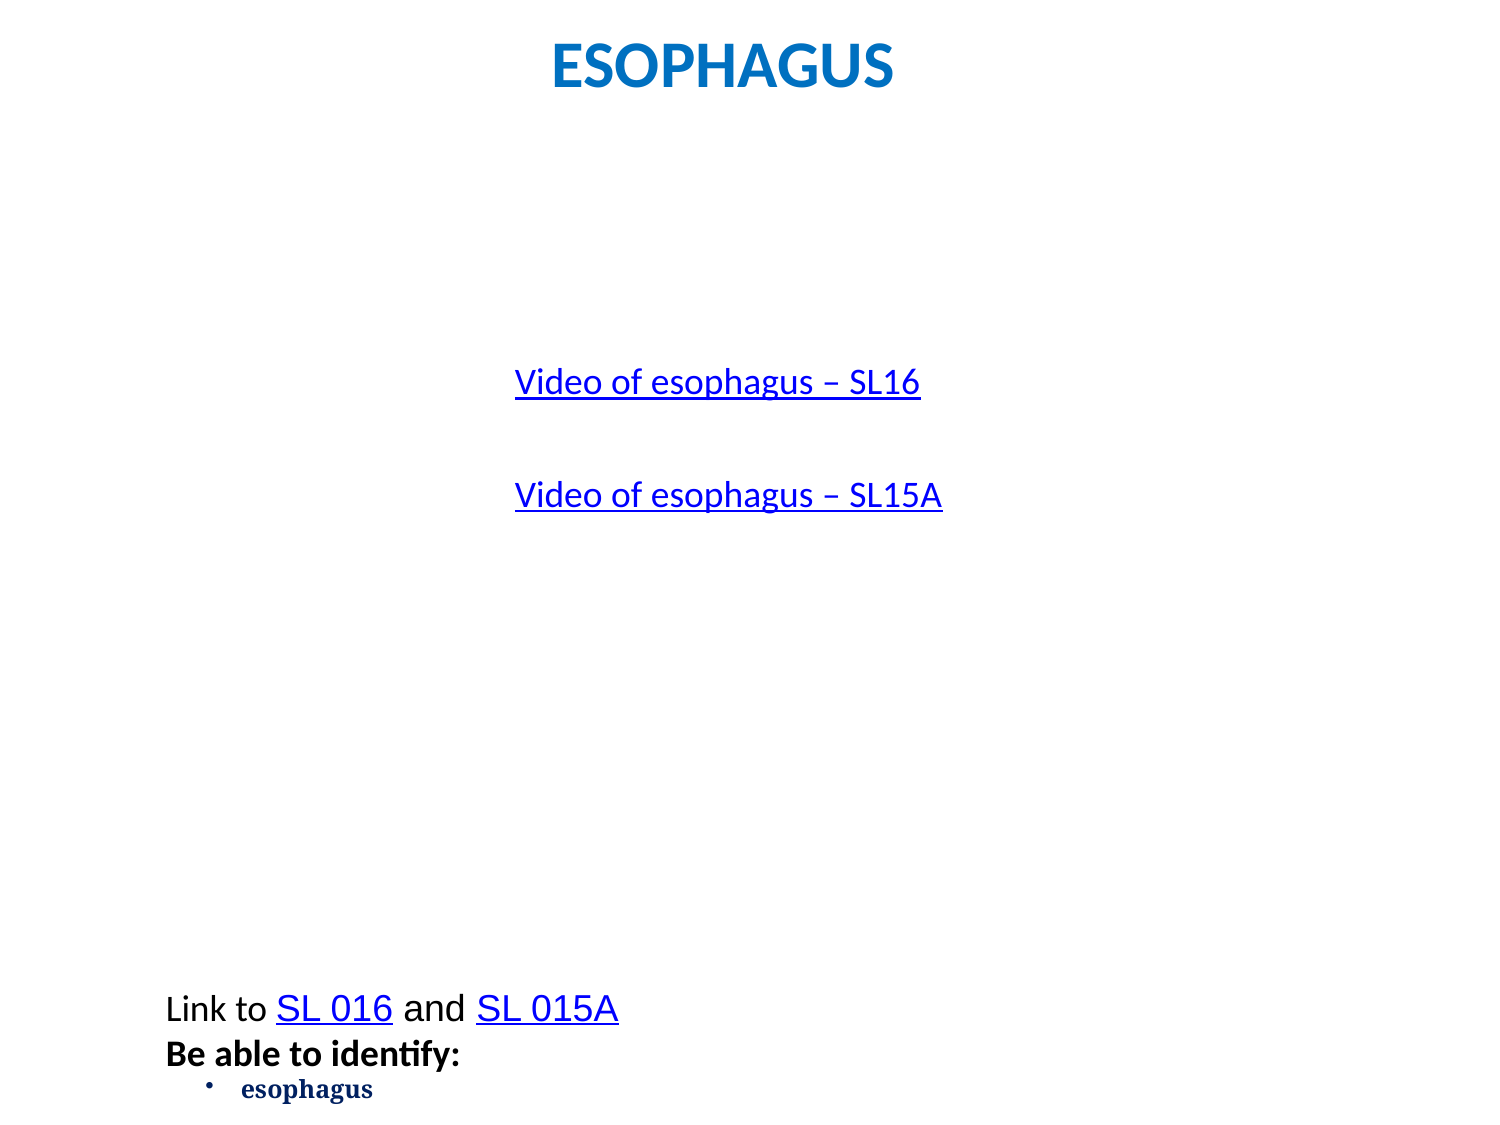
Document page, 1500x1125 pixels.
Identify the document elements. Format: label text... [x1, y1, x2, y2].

text_box Video of esophagus – SL16 [500, 349, 990, 410]
text_box Video of esophagus – SL15A [500, 462, 990, 523]
text_box Link to SL 016 and SL 015A Be able to identify: esophagus [151, 976, 1414, 1111]
text_box ESOPHAGUS [536, 13, 910, 109]
